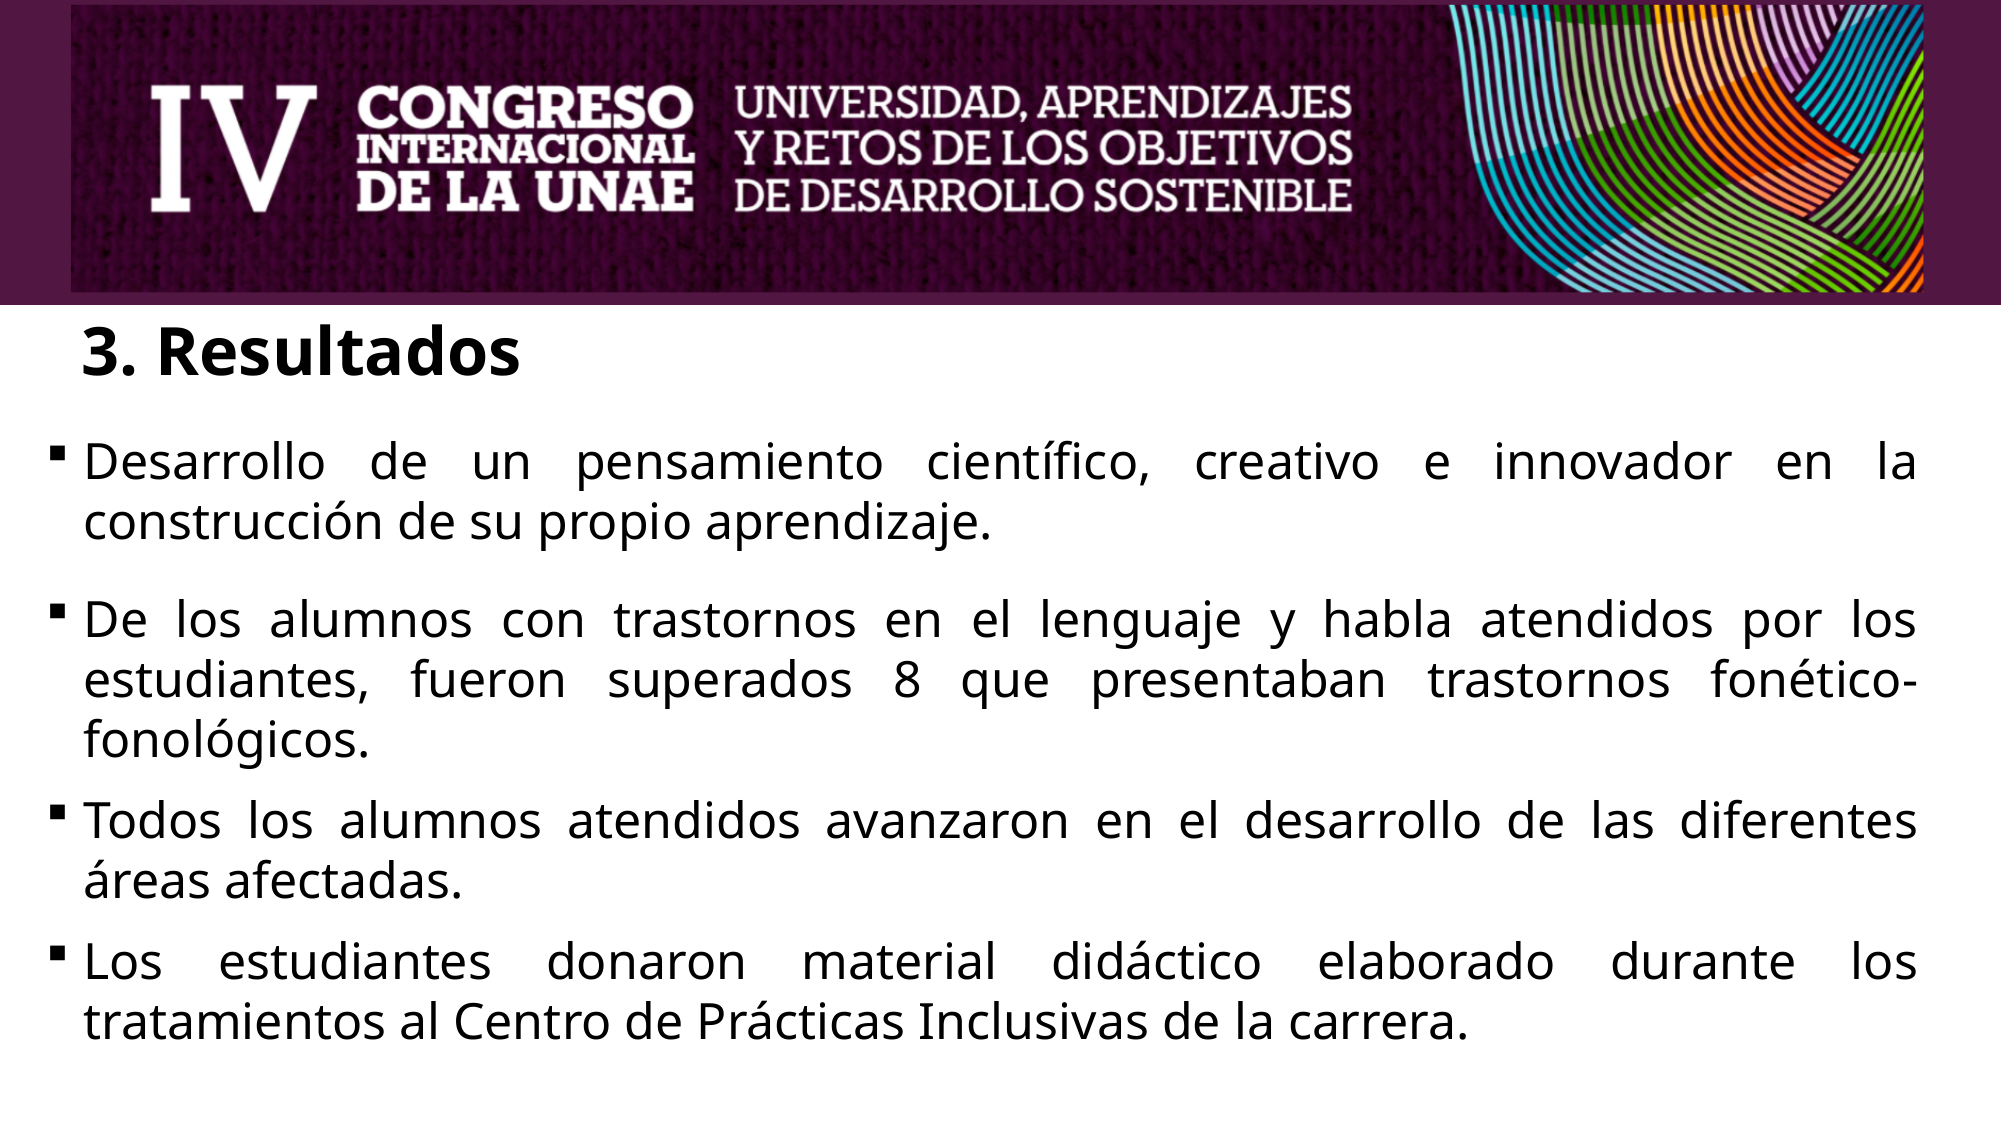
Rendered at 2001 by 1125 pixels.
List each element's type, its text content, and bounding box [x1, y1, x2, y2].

text_box 3. Resultados [66, 305, 1934, 422]
picture [0, 0, 2001, 305]
text_box Desarrollo de un pensamiento científico, creativo e innovador en la construcción de su propio aprendizaje. De los alumnos con trastornos en el lenguaje y habla atendidos por los estudiantes, fueron superados 8 que presentaban trastornos fonético-fonológicos. Todos los alumnos atendidos avanzaron en el desarrollo de las diferentes áreas afectadas. Los estudiantes donaron material didáctico elaborado durante los tratamientos al Centro de Prácticas Inclusivas de la carrera. [31, 422, 1934, 1125]
